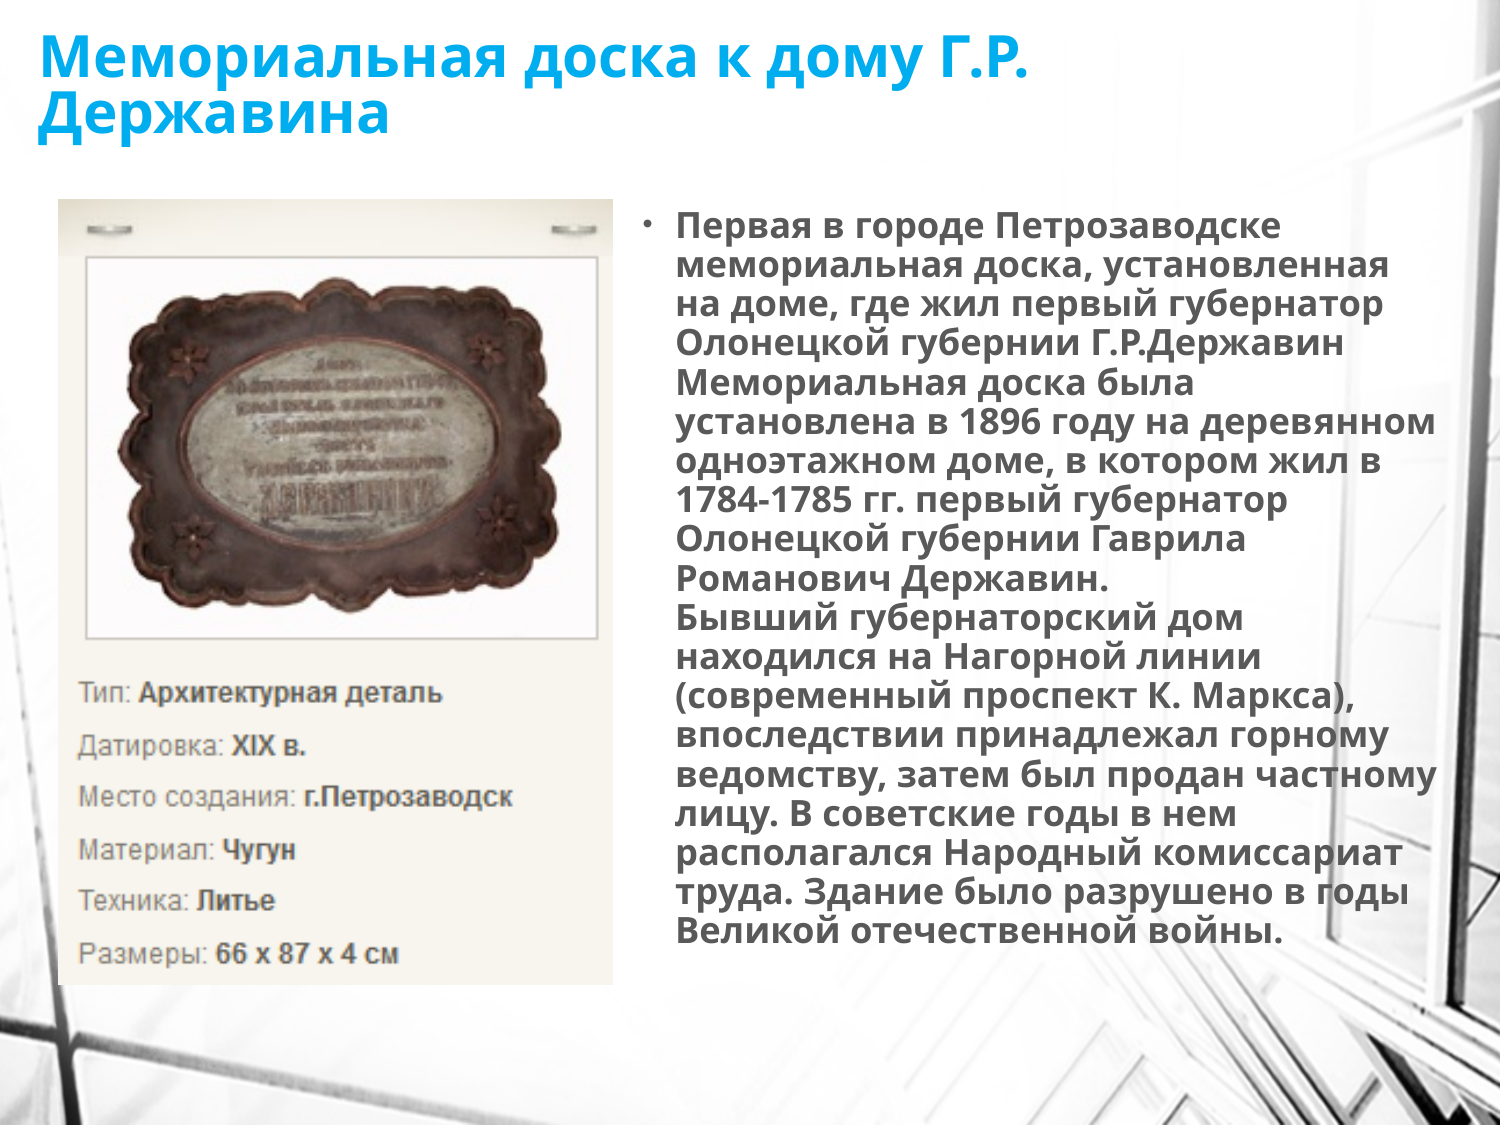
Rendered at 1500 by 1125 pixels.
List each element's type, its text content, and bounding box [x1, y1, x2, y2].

list Первая в городе Петрозаводске мемориальная доска, установленная на доме, где жил первый губернатор Олонецкой губернии Г.Р.Державин Мемориальная доска была установлена в 1896 году на деревянном одноэтажном доме, в котором жил в 1784-1785 гг. первый губернатор Олонецкой губернии Гаврила Романович Державин. Бывший губернаторский дом находился на Нагорной линии (современный проспект К. Маркса), впоследствии принадлежал горному ведомству, затем был продан частному лицу. В советские годы в нем располагался Народный комиссариат труда. Здание было разрушено в годы Великой отечественной войны. [620, 198, 1454, 975]
title Мемориальная доска к дому Г.Р. Державина [23, 46, 1348, 223]
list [58, 199, 613, 985]
picture [0, 0, 1500, 1125]
